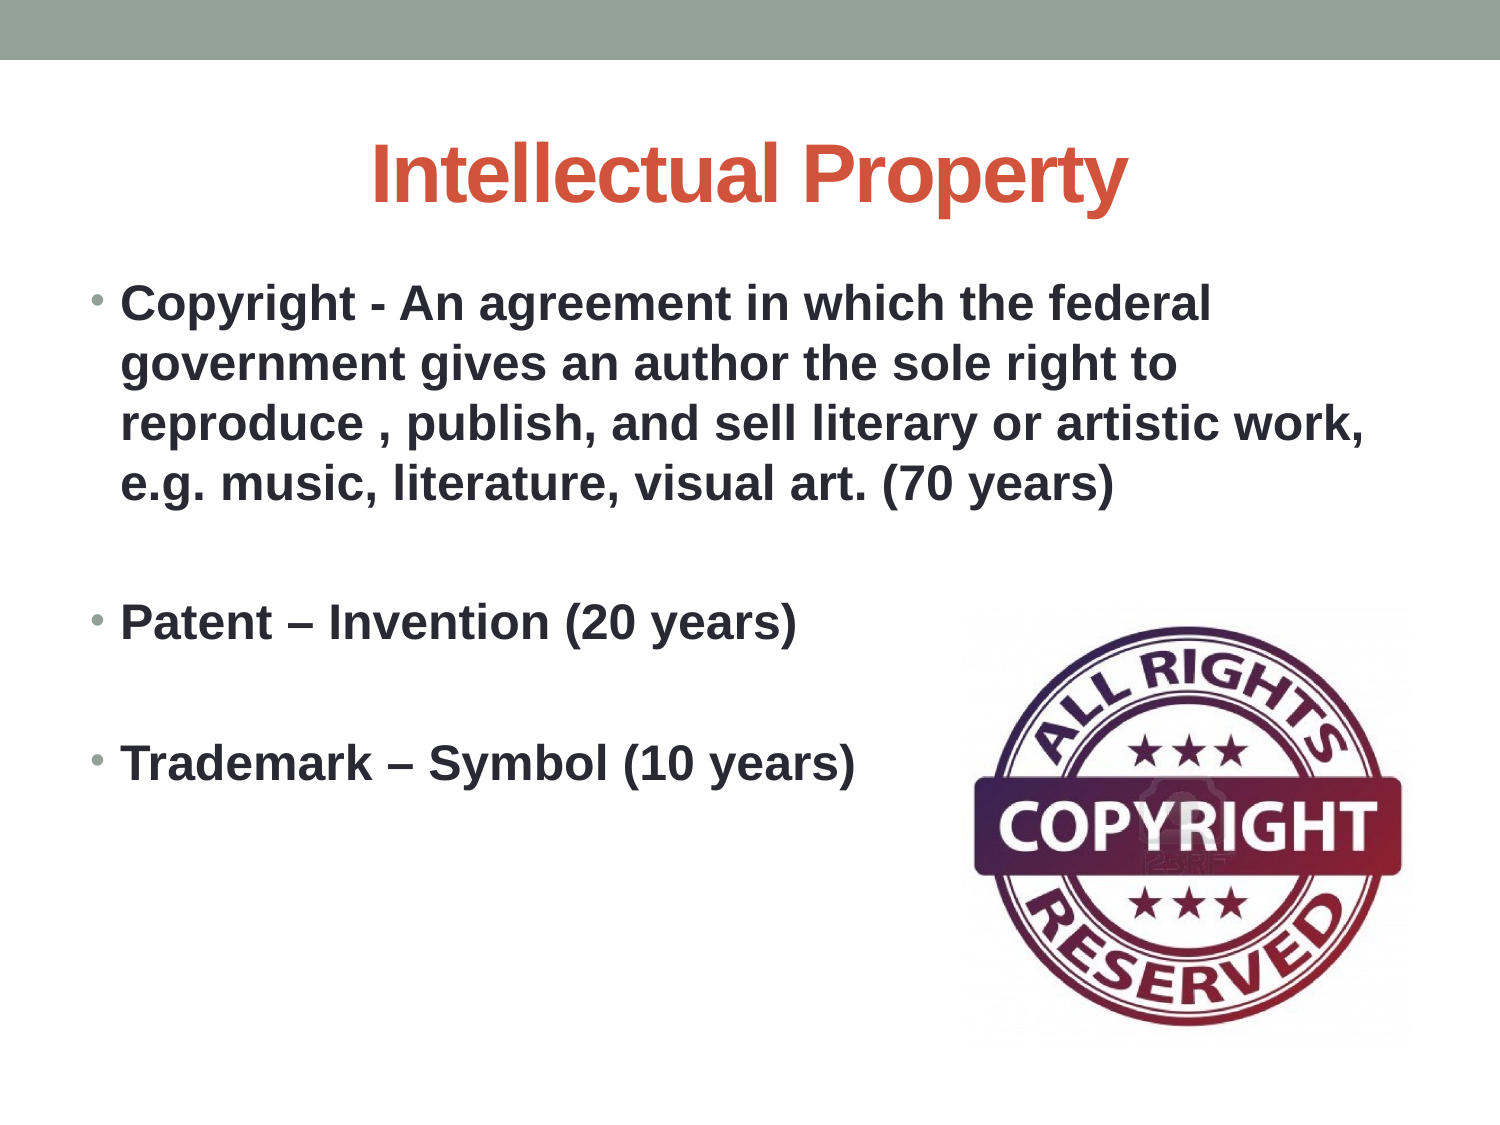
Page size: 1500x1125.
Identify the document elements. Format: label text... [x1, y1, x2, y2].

list Copyright - An agreement in which the federal government gives an author the sole right to reproduce , publish, and sell literary or artistic work, e.g. music, literature, visual art. (70 years) Patent – Invention (20 years) Trademark – Symbol (10 years) [75, 262, 1425, 1063]
title Intellectual Property [75, 87, 1425, 250]
picture [962, 599, 1413, 1051]
